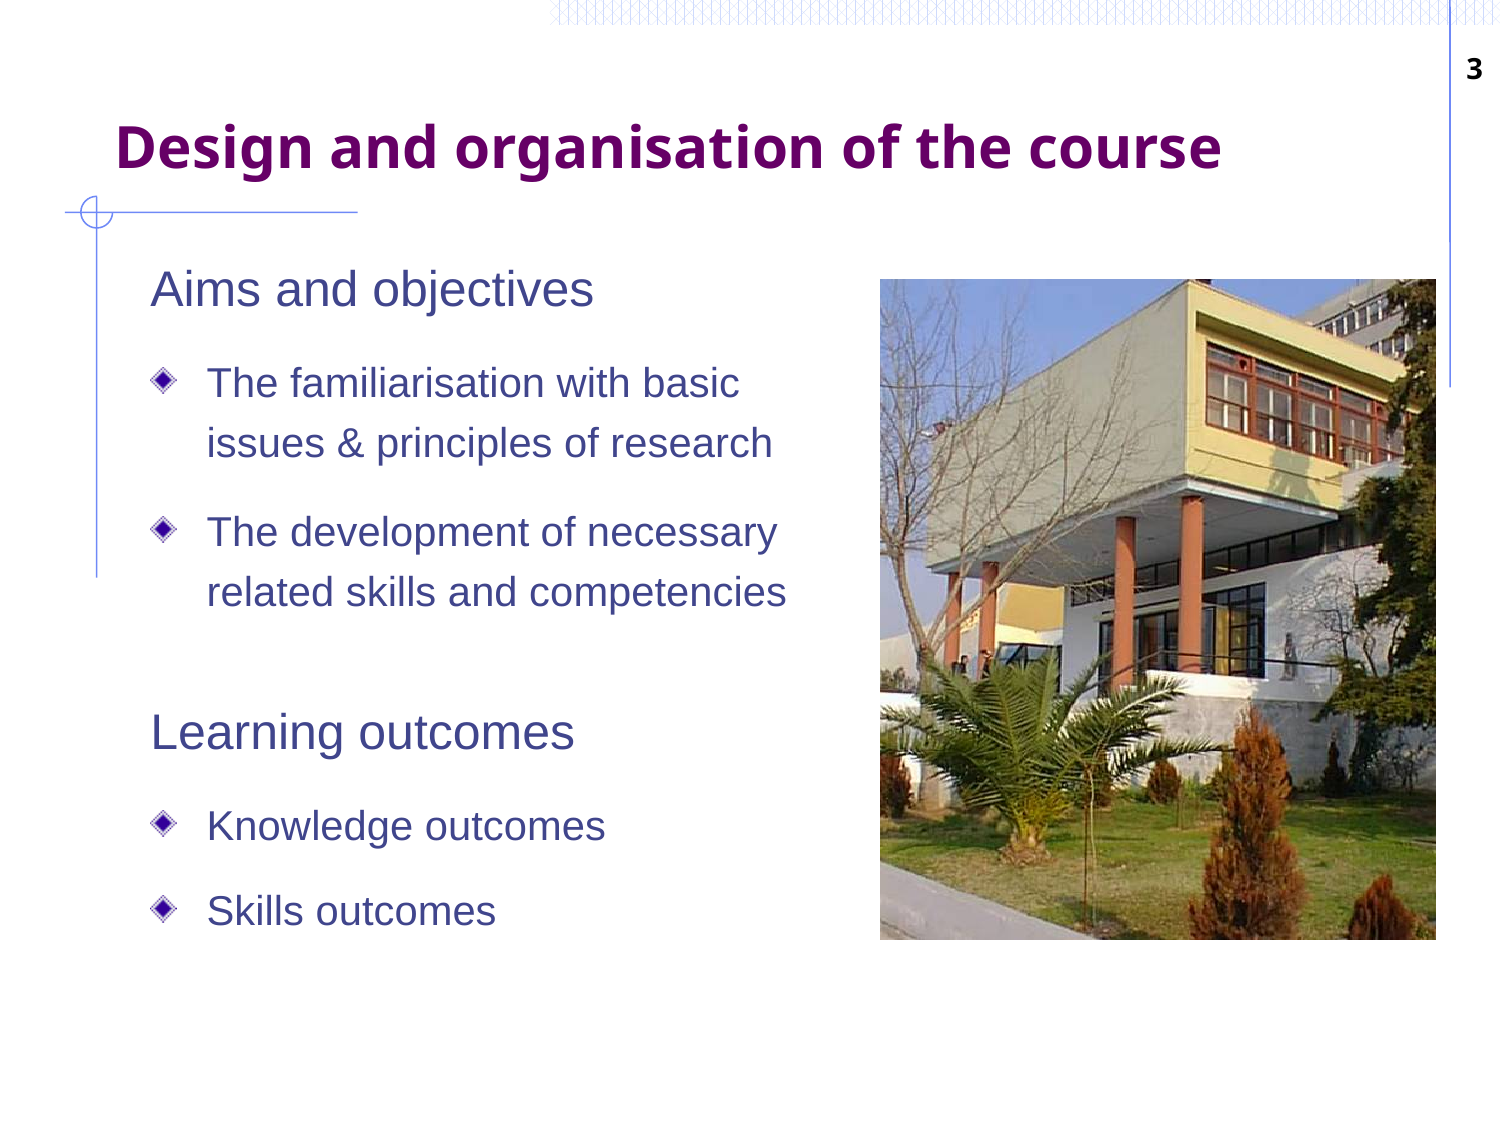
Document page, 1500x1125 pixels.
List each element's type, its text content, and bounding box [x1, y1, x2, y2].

picture [150, 367, 177, 394]
picture [150, 895, 177, 923]
picture [879, 278, 1437, 941]
text_box Aims and objectives [135, 248, 644, 324]
text_box Learning outcomes [135, 692, 644, 768]
text_box Knowledge outcomes Skills outcomes [135, 781, 833, 935]
picture [150, 516, 177, 543]
text_box The familiarisation with basic issues & principles of research The development of necessary related skills and competencies [135, 337, 876, 622]
text_box Design and organisation of the course [100, 0, 1447, 188]
picture [150, 810, 177, 837]
